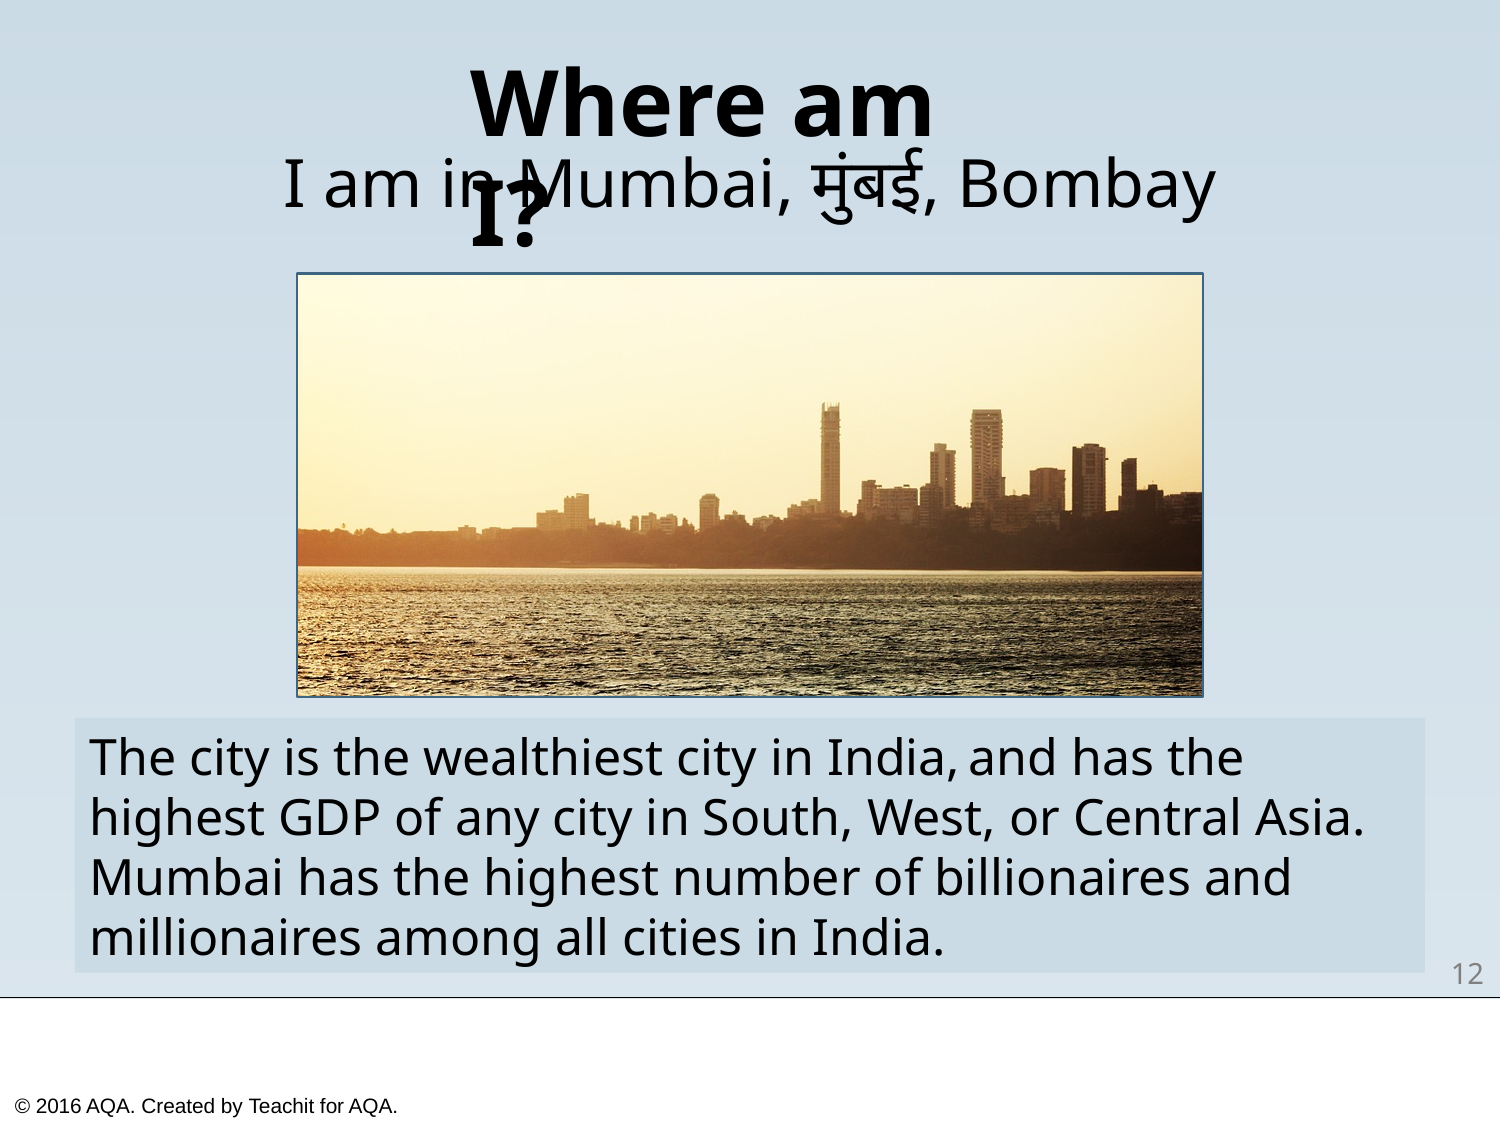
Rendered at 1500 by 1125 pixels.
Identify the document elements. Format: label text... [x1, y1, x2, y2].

text_box I am in Mumbai, मुंबई, Bombay [106, 133, 1393, 273]
text_box The city is the wealthiest city in India, and has the highest GDP of any city in South, West, or Central Asia. Mumbai has the highest number of billionaires and millionaires among all cities in India. [74, 717, 1425, 973]
picture [297, 274, 1203, 696]
text_box Where am I? [455, 37, 1045, 133]
